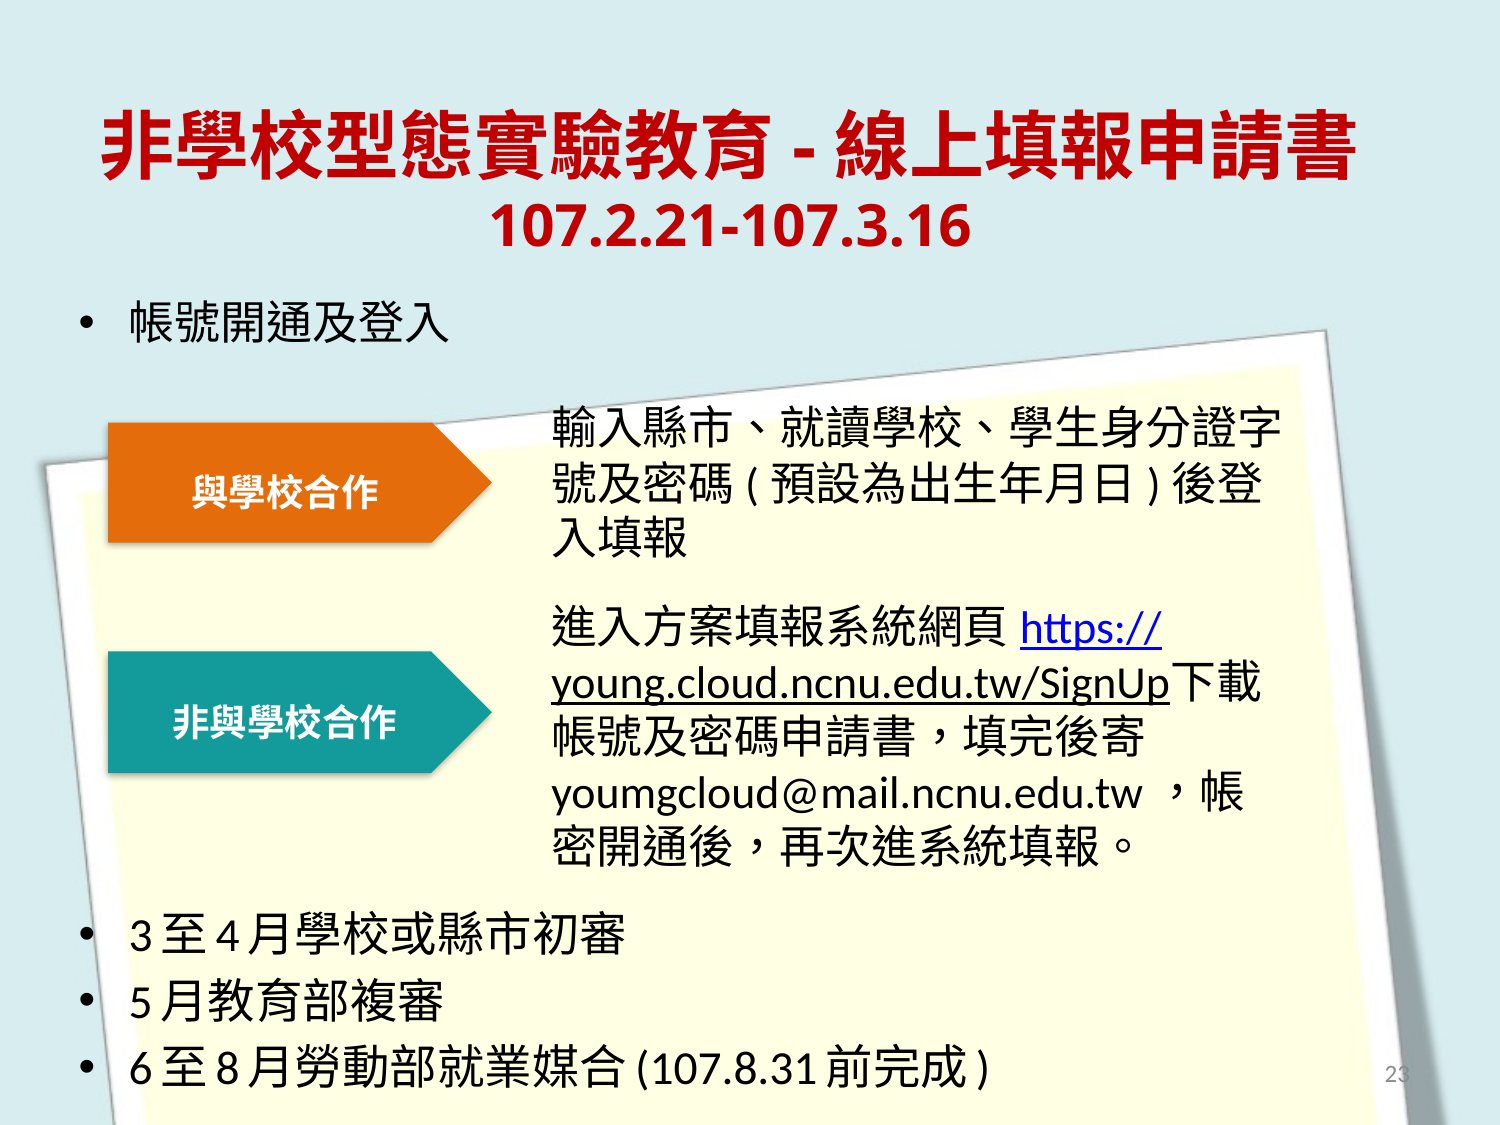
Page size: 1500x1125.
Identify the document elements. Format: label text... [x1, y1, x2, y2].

text_box 輸入縣市、就讀學校、學生身分證字號及密碼(預設為出生年月日)後登入填報 [536, 391, 1313, 572]
text_box 非與學校合作 [107, 650, 493, 774]
title 非學校型態實驗教育-線上填報申請書 107.2.21-107.3.16 [54, 84, 1405, 272]
list 帳號開通及登入 3至4月學校或縣市初審 5月教育部複審 6至8月勞動部就業媒合(107.8.31前完成) [63, 286, 1414, 1103]
text_box 與學校合作 [107, 421, 493, 544]
picture [0, 0, 1500, 1125]
slide_number 23 [1074, 1042, 1425, 1103]
text_box 進入方案填報系統網頁https://young.cloud.ncnu.edu.tw/SignUp下載帳號及密碼申請書，填完後寄youmgcloud@mail.ncnu.edu.tw，帳密開通後，再次進系統填報。 [536, 590, 1278, 881]
